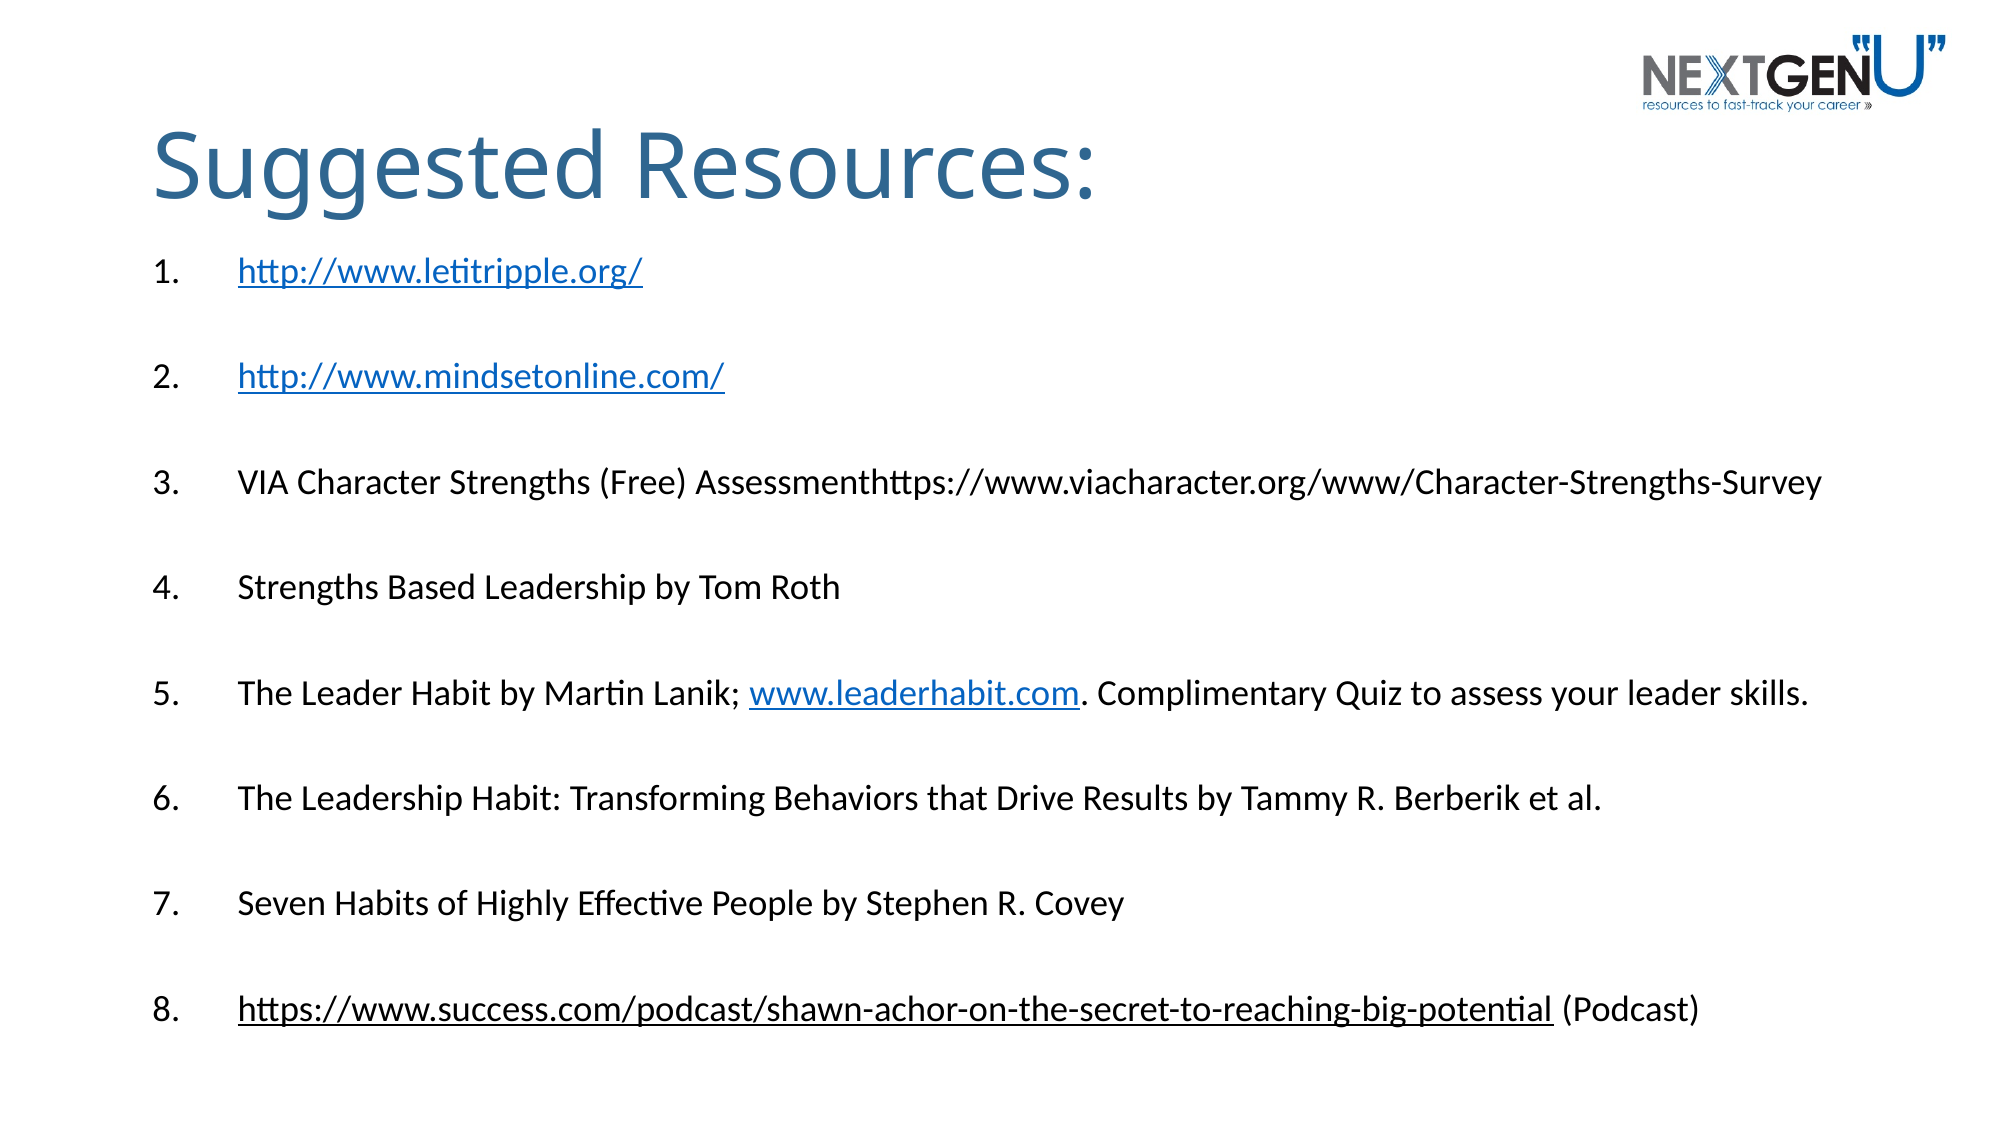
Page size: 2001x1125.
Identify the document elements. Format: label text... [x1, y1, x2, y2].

picture [1636, 27, 1952, 119]
title Suggested Resources: [137, 59, 1863, 244]
list http://www.letitripple.org/ http://www.mindsetonline.com/ VIA Character Strengths (Free) Assessmenthttps://www.viacharacter.org/www/Character-Strengths-Survey Strengths Based Leadership by Tom Roth The Leader Habit by Martin Lanik; www.leaderhabit.com. Complimentary Quiz to assess your leader skills. The Leadership Habit: Transforming Behaviors that Drive Results by Tammy R. Berberik et al. Seven Habits of Highly Effective People by Stephen R. Covey https://www.success.com/podcast/shawn-achor-on-the-secret-to-reaching-big-potential (Podcast) [137, 244, 1863, 1066]
